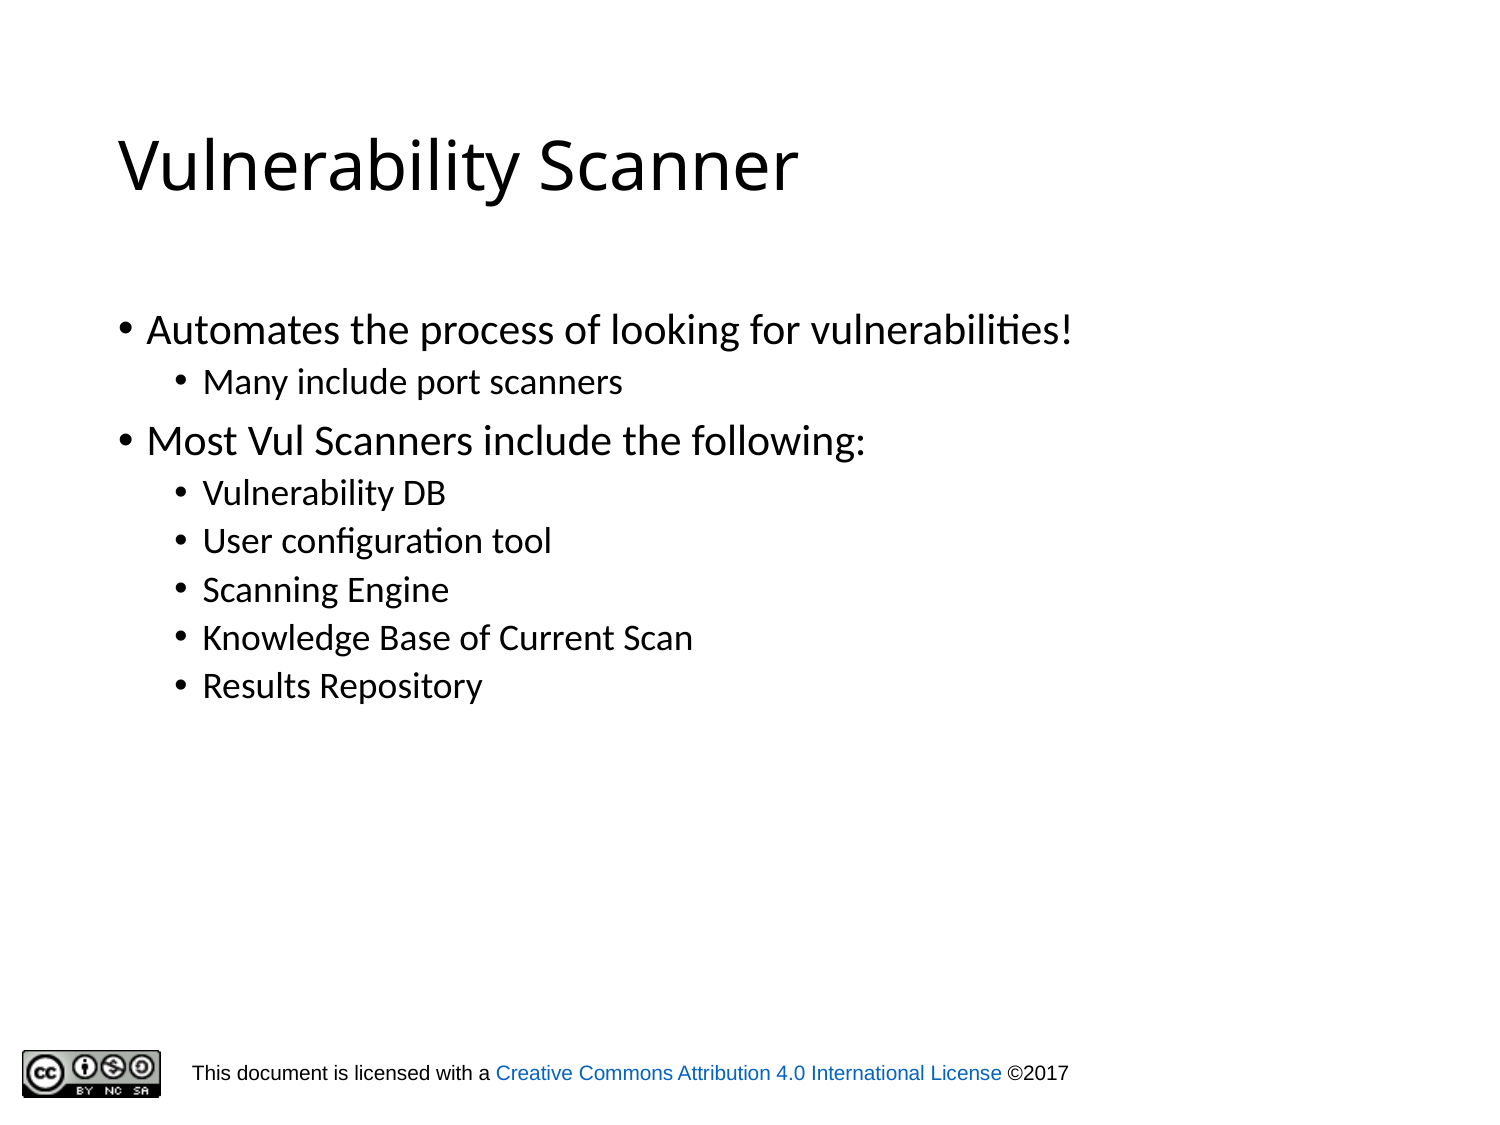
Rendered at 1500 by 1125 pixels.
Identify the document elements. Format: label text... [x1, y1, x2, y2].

picture [22, 1050, 161, 1098]
list Automates the process of looking for vulnerabilities! Many include port scanners Most Vul Scanners include the following: Vulnerability DB User configuration tool Scanning Engine Knowledge Base of Current Scan Results Repository [103, 299, 1397, 1014]
title Vulnerability Scanner [103, 59, 1397, 278]
